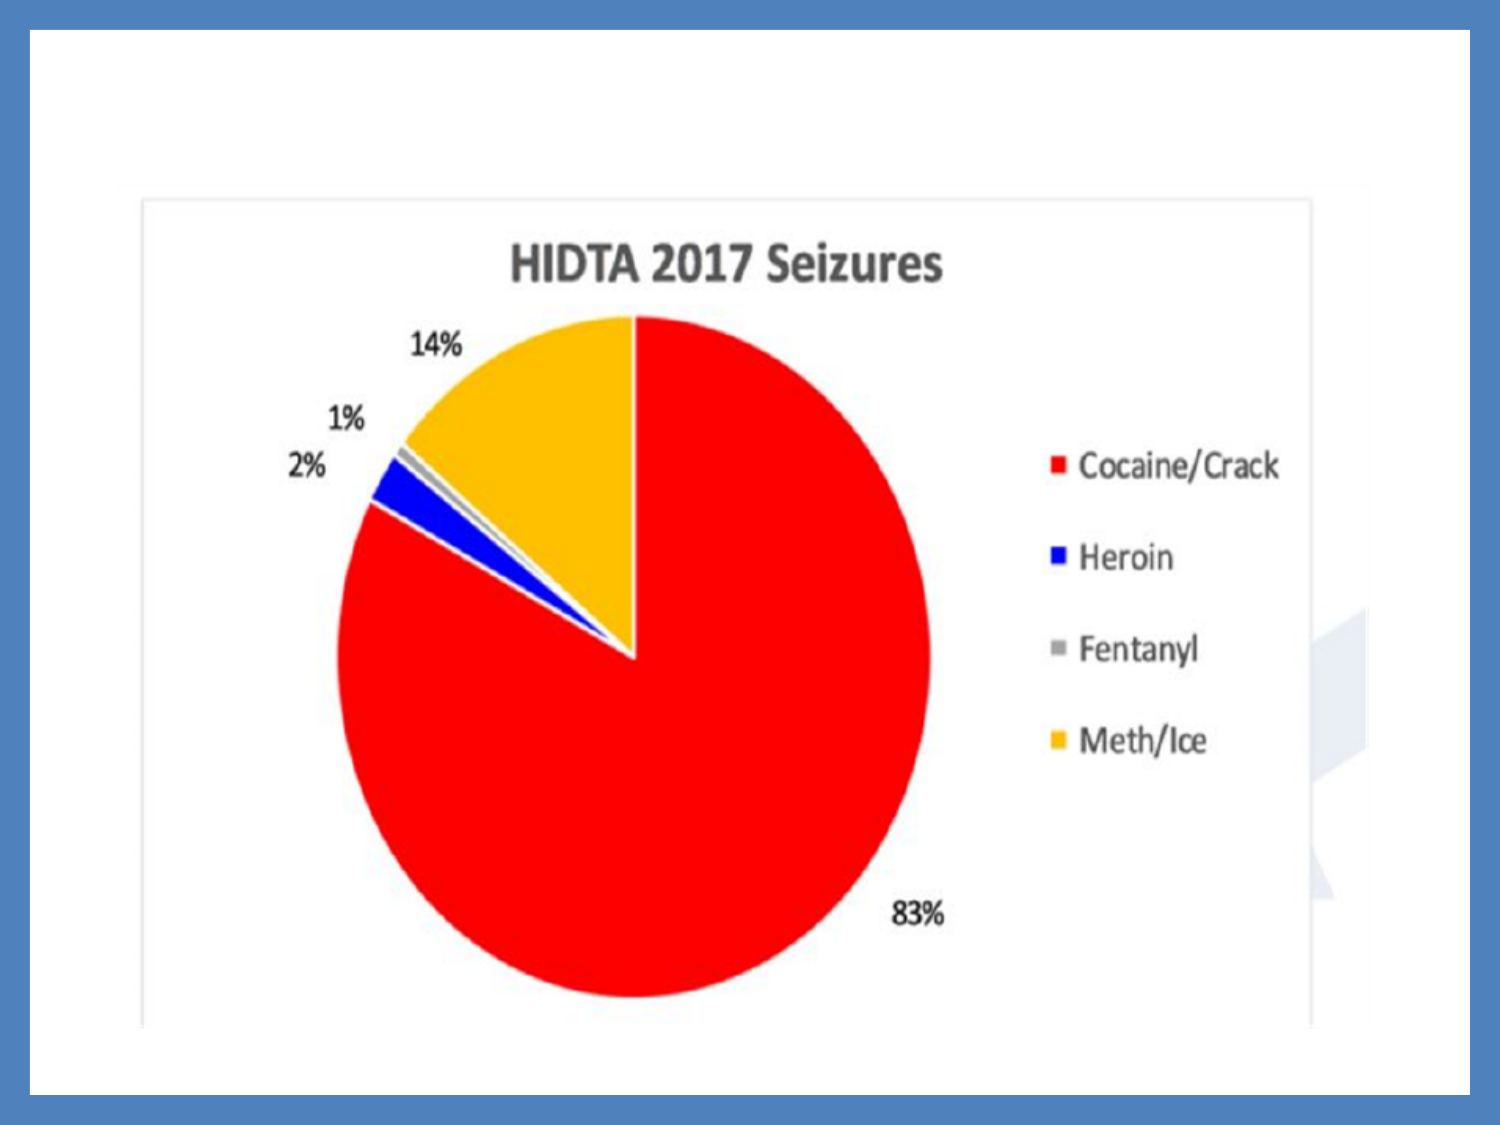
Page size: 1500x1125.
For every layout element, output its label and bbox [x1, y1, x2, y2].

picture [31, 148, 1453, 1064]
